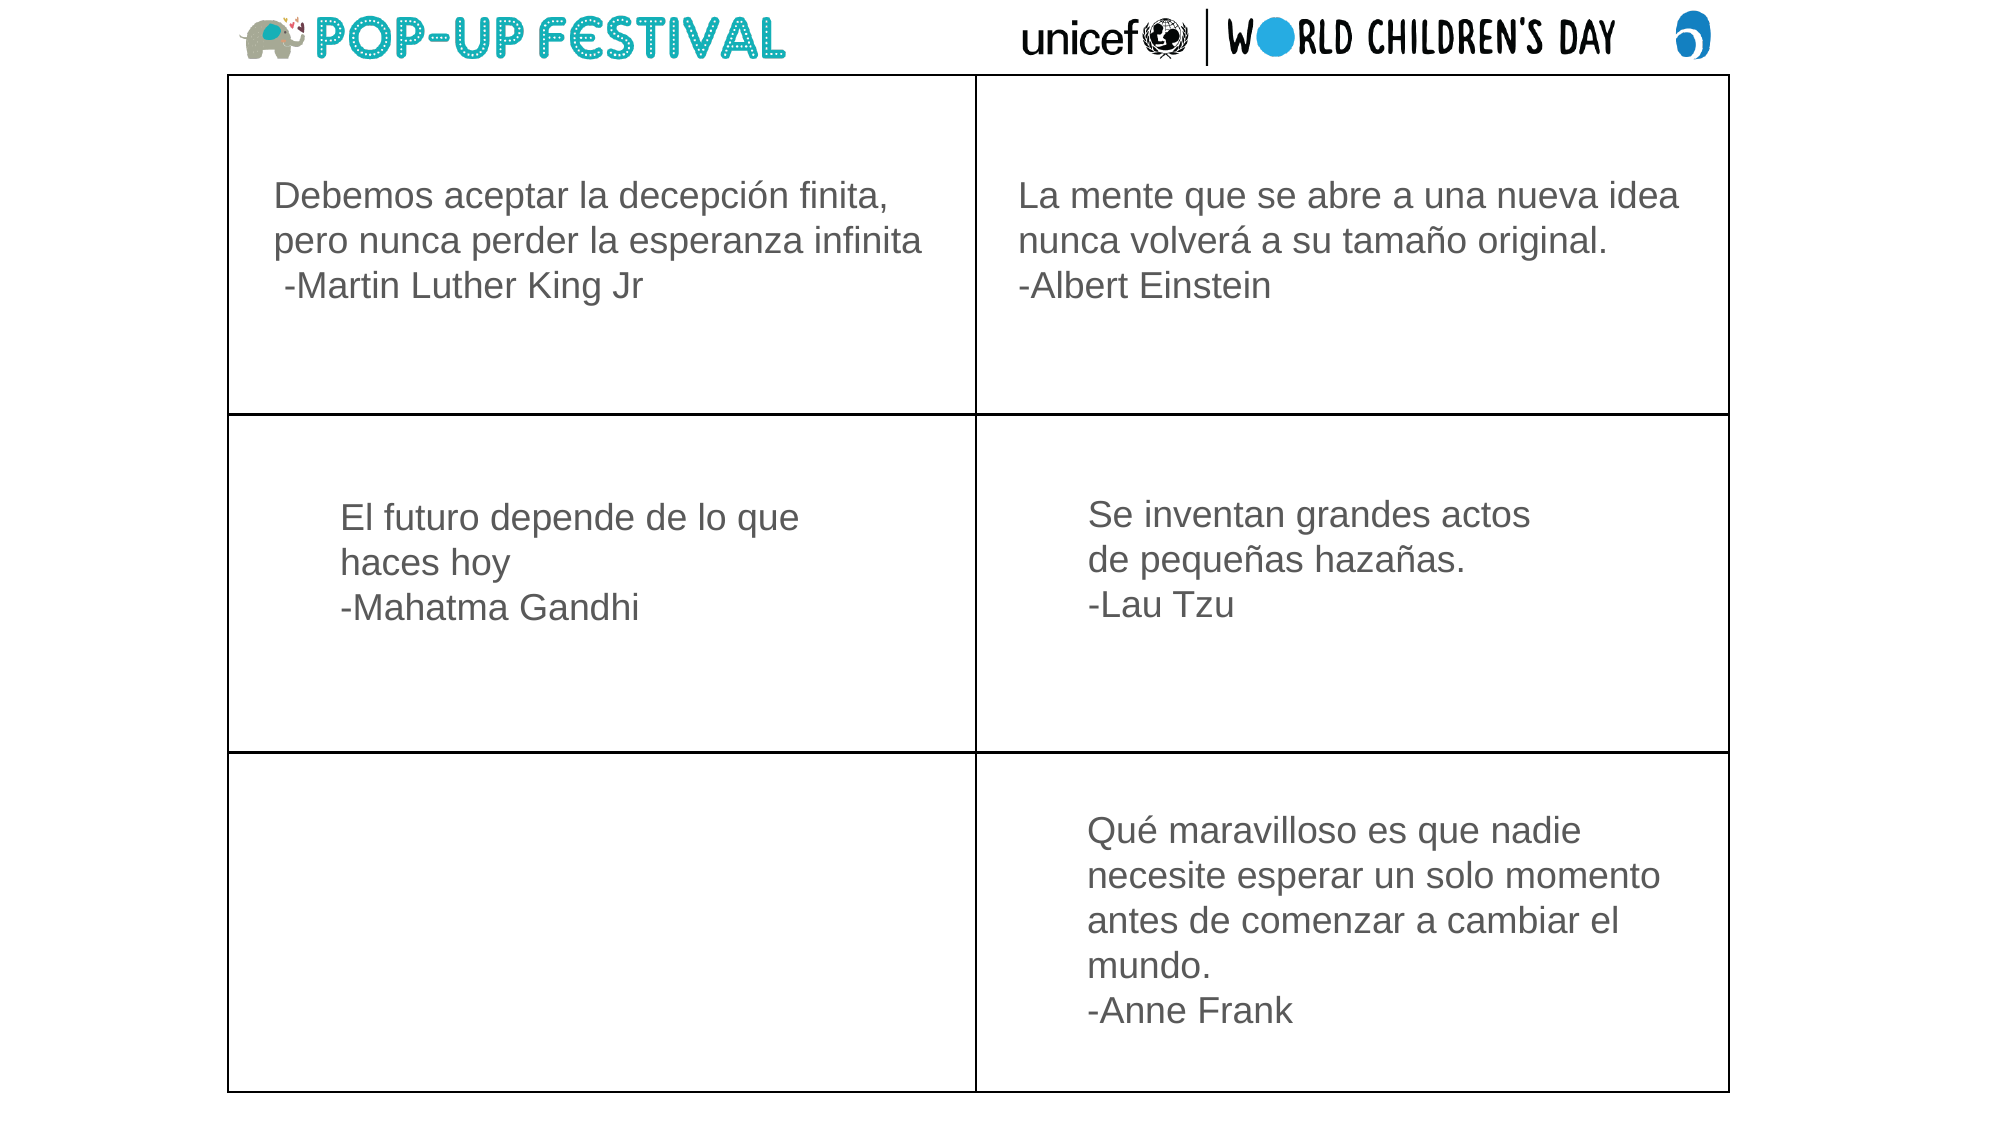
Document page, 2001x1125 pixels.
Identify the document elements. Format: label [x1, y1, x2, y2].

text_box [976, 752, 1729, 1092]
text_box [228, 75, 975, 414]
text_box [228, 752, 976, 1092]
text_box [228, 414, 975, 752]
text_box [975, 414, 1729, 752]
picture [214, 1, 1740, 66]
text_box [975, 75, 1729, 414]
